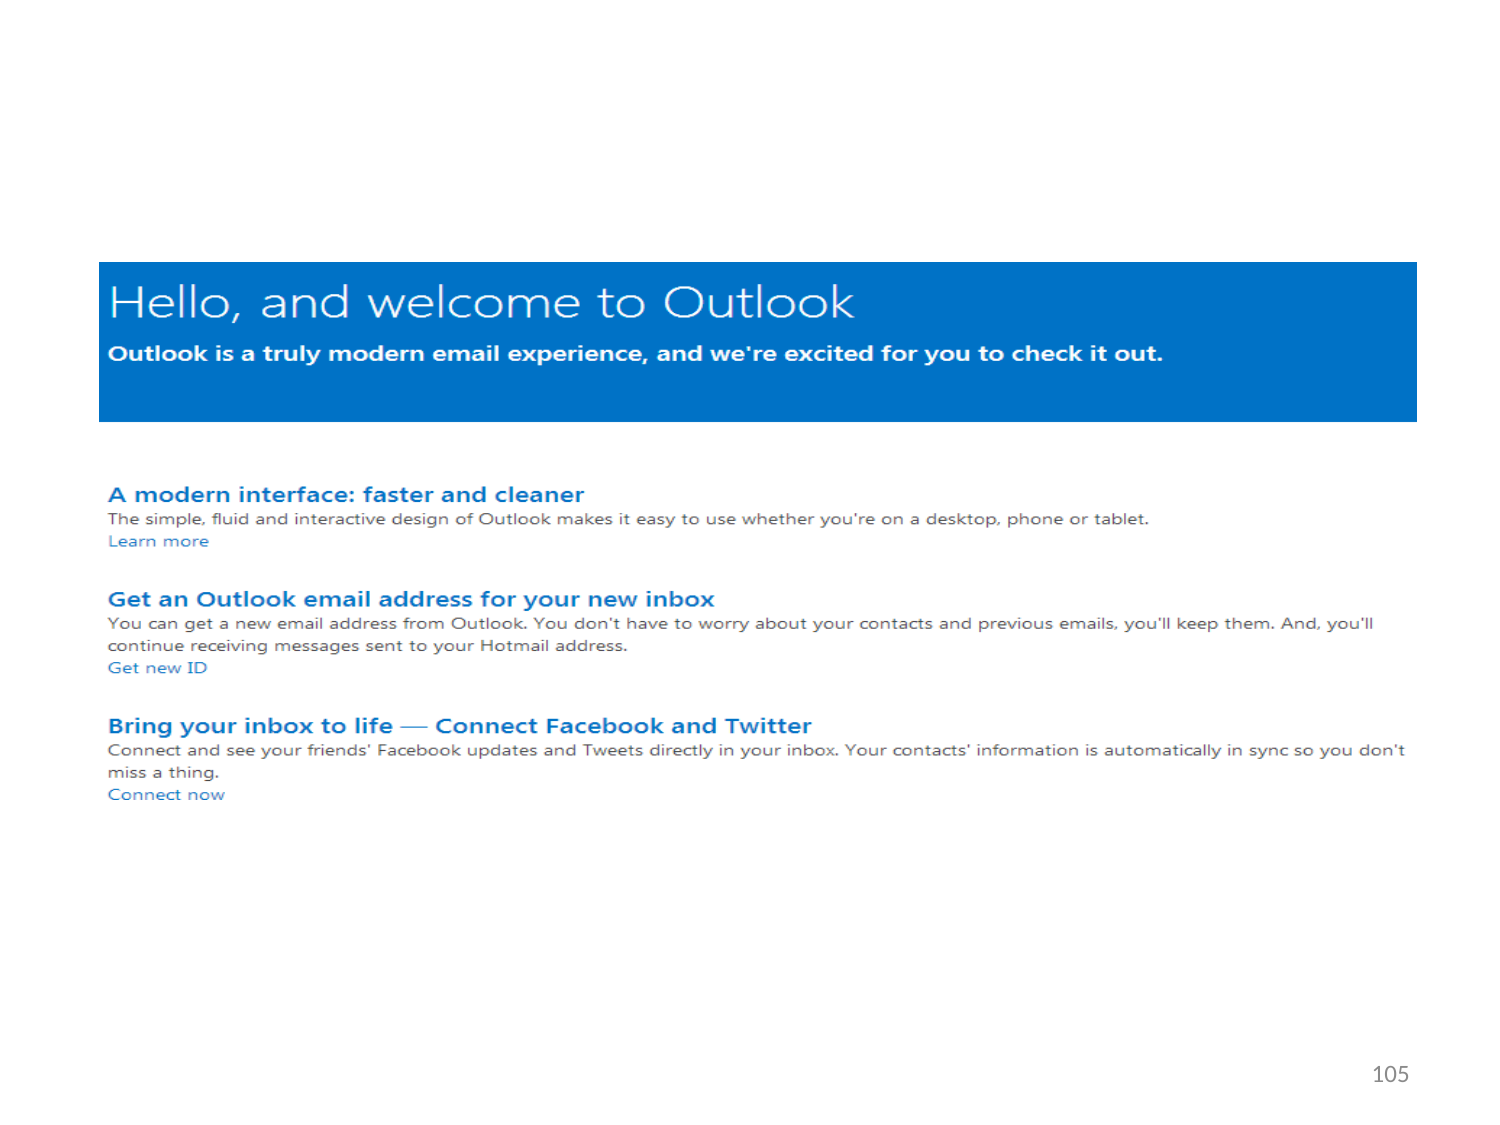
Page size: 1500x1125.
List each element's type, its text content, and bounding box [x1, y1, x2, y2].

picture [99, 262, 1417, 800]
slide_number 105 [1074, 1042, 1425, 1103]
